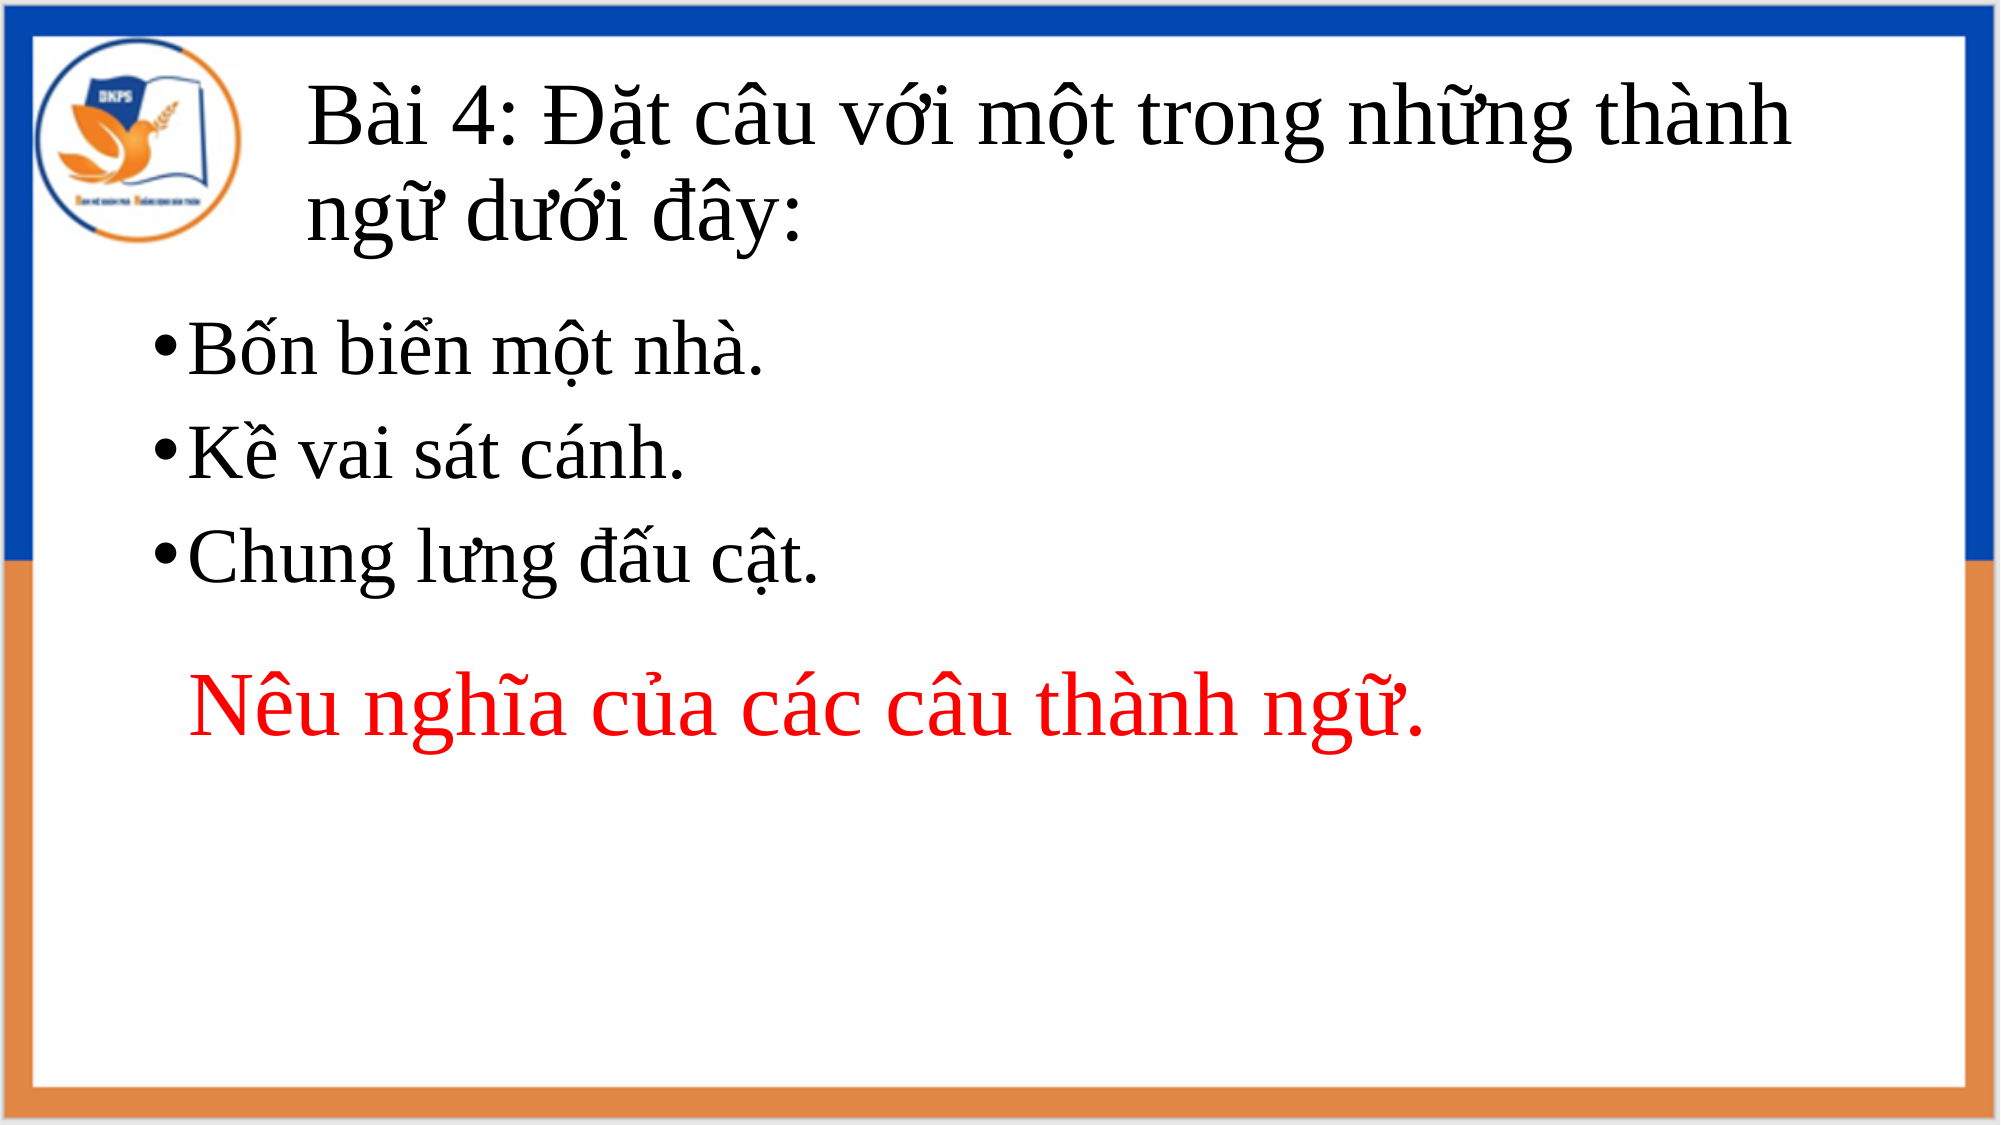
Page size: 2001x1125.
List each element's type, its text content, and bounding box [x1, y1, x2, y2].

text_box Nêu nghĩa của các câu thành ngữ. [173, 647, 1863, 764]
picture [0, 0, 2001, 1125]
title Bài 4: Đặt câu với một trong những thành ngữ dưới đây: [291, 59, 1863, 268]
list Bốn biển một nhà. Kề vai sát cánh. Chung lưng đấu cật. [137, 299, 1863, 610]
